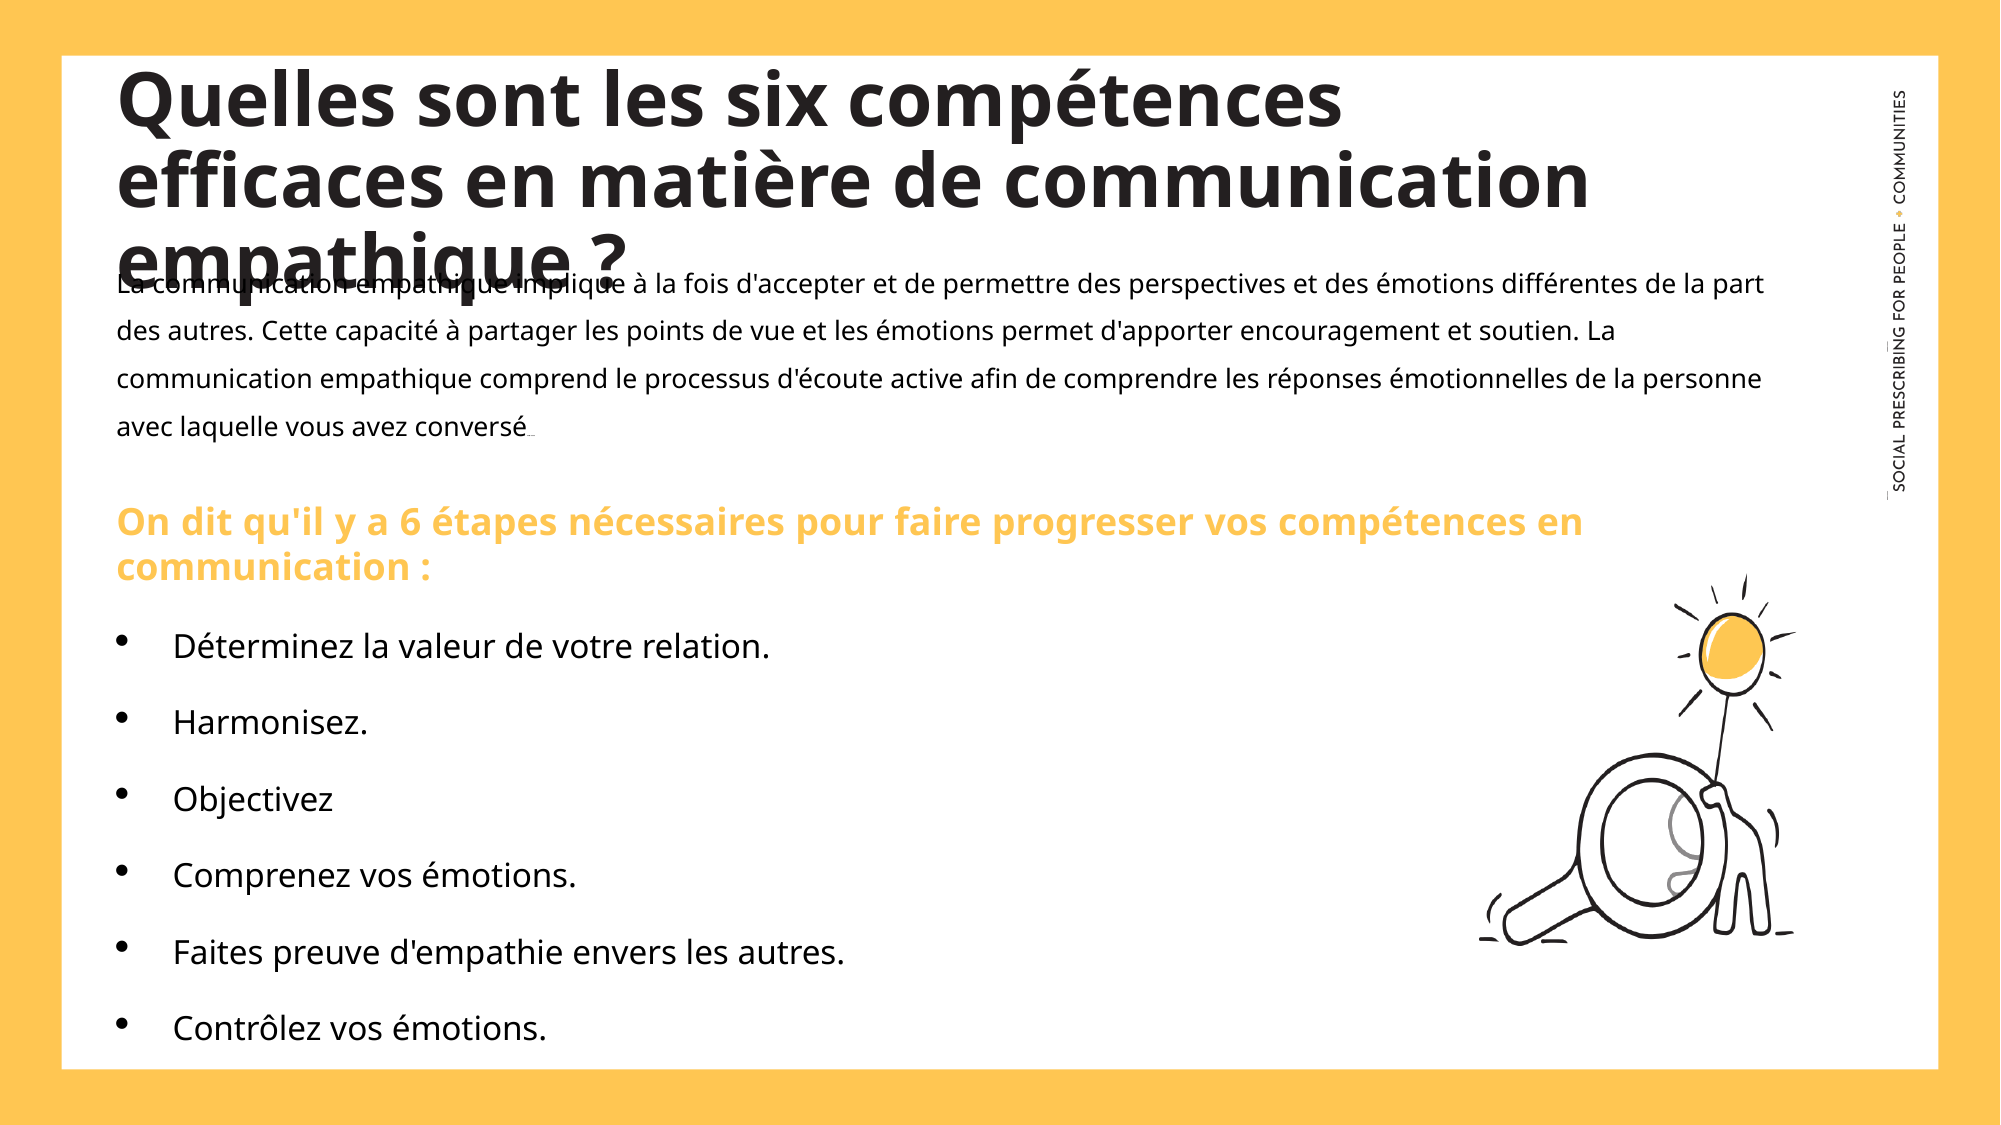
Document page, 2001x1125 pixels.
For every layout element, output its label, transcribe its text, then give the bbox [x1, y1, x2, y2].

list Quelles sont les six compétences efficaces en matière de communication empathique ? [101, 54, 1650, 161]
list La communication empathique implique à la fois d'accepter et de permettre des perspectives et des émotions différentes de la part des autres. Cette capacité à partager les points de vue et les émotions permet d'apporter encouragement et soutien. La communication empathique comprend le processus d'écoute active afin de comprendre les réponses émotionnelles de la personne avec laquelle vous avez conversé.... [101, 242, 1816, 468]
text_box On dit qu'il y a 6 étapes nécessaires pour faire progresser vos compétences en communication : Déterminez la valeur de votre relation. Harmonisez. Objectivez Comprenez vos émotions. Faites preuve d'empathie envers les autres. Contrôlez vos émotions. [101, 490, 1362, 1055]
picture [1362, 84, 1920, 1103]
